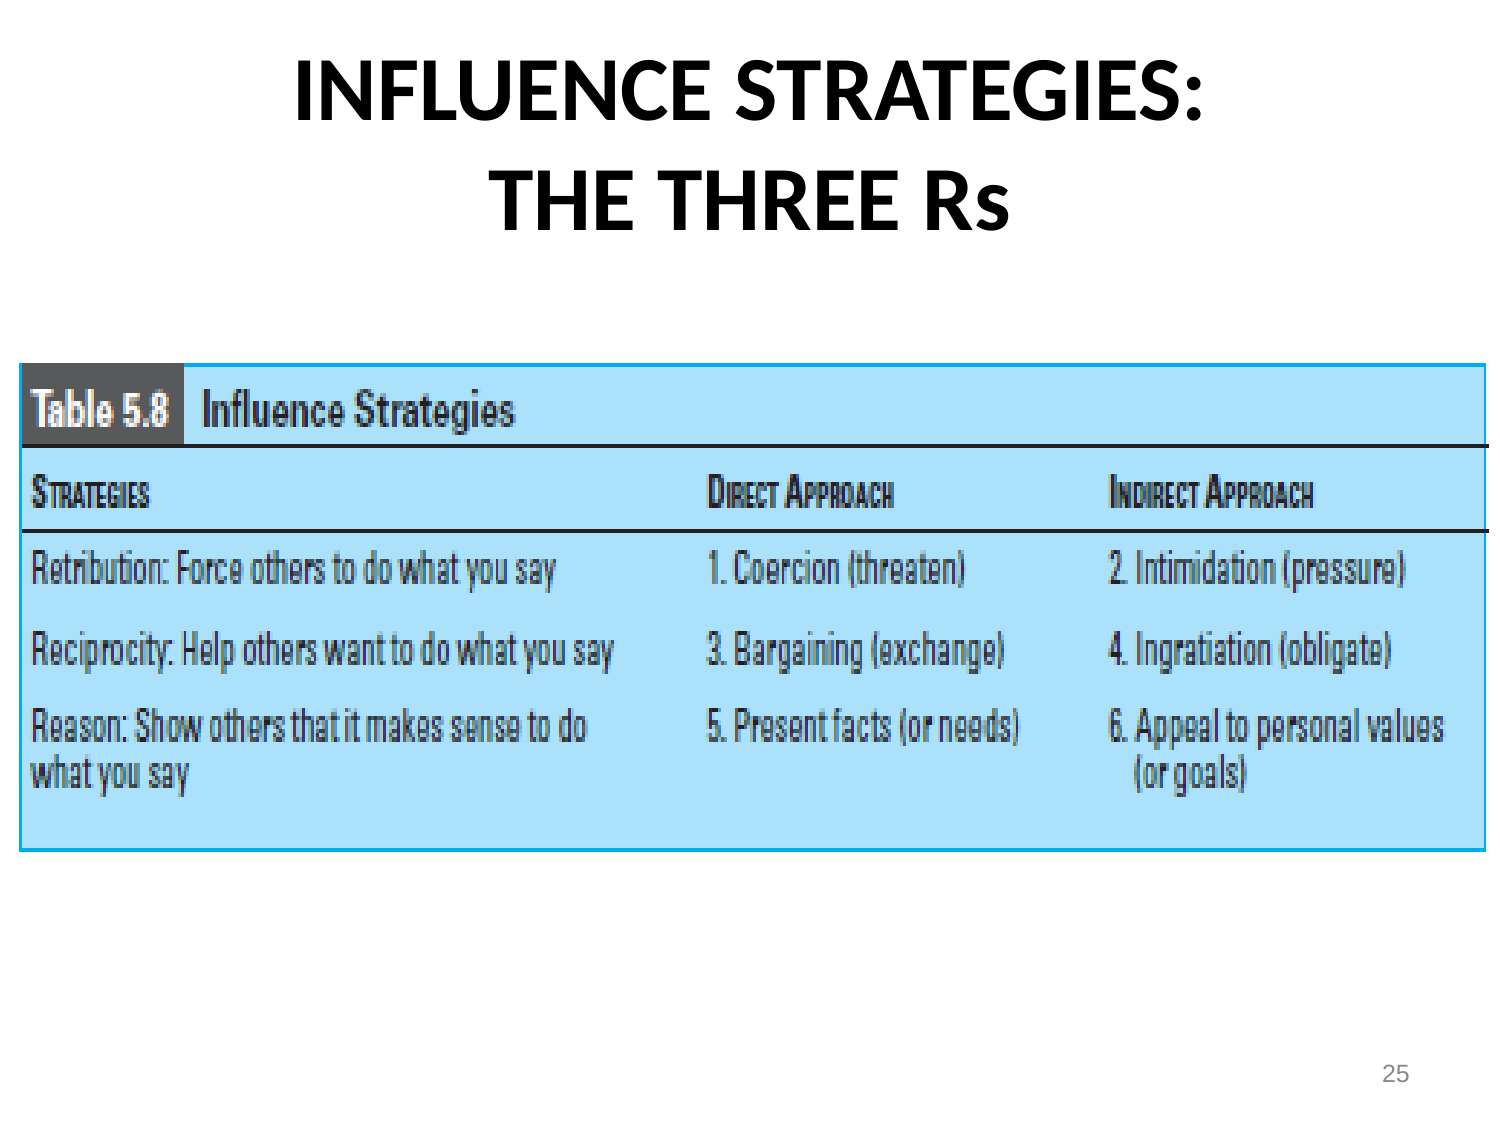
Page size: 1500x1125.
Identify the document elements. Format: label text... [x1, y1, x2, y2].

slide_number 25 [1074, 1042, 1425, 1103]
title INFLUENCE STRATEGIES: THE THREE Rs [75, 45, 1425, 233]
picture [0, 304, 1500, 891]
